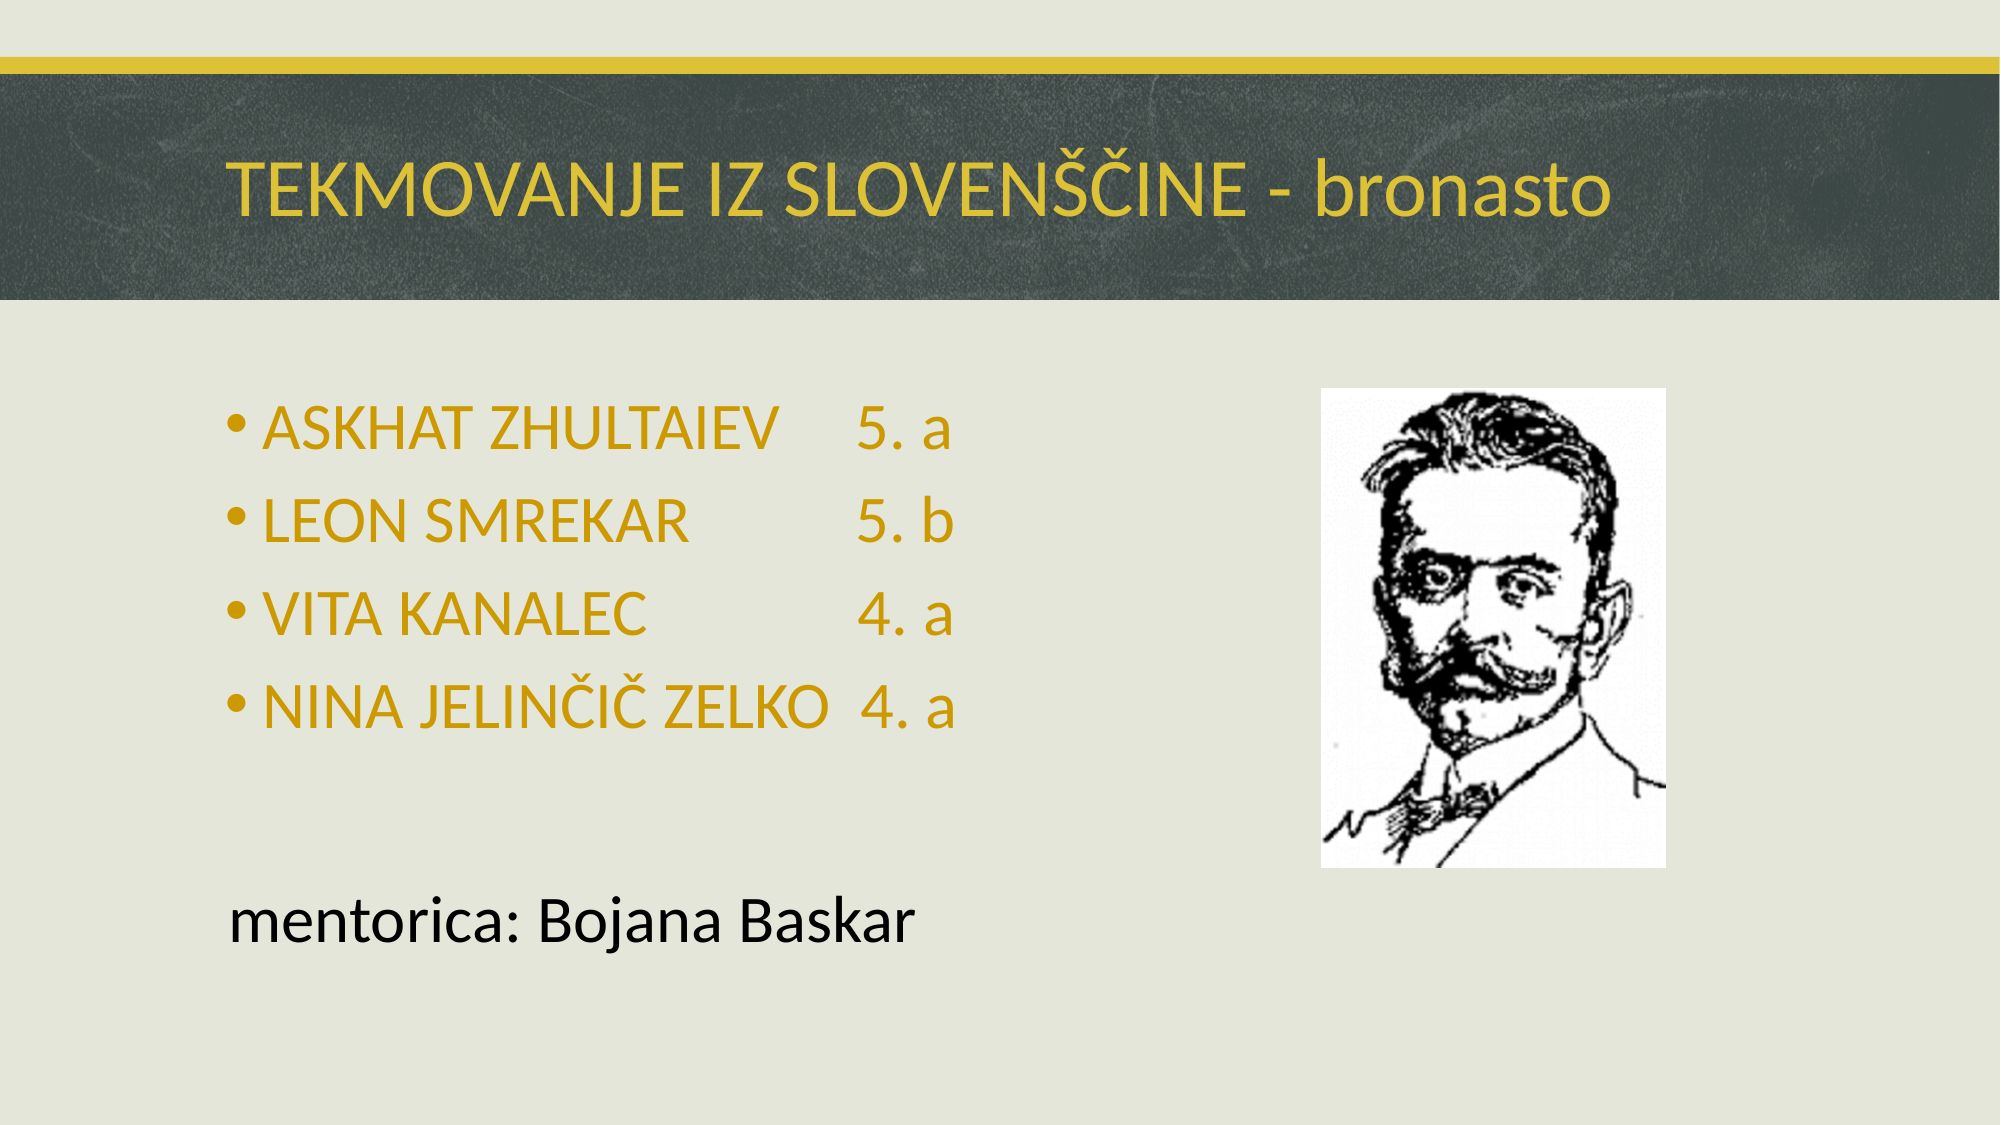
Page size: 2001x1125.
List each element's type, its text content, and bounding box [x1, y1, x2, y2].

picture [0, 74, 2000, 300]
picture [1321, 388, 1666, 868]
text_box mentorica: Bojana Baskar [213, 867, 933, 963]
text_box ASKHAT ZHULTAIEV 5. a LEON SMREKAR 5. b VITA KANALEC 4. a NINA JELINČIČ ZELKO 4. a [210, 375, 1210, 750]
title TEKMOVANJE IZ SLOVENŠČINE - bronasto [210, 76, 1790, 300]
